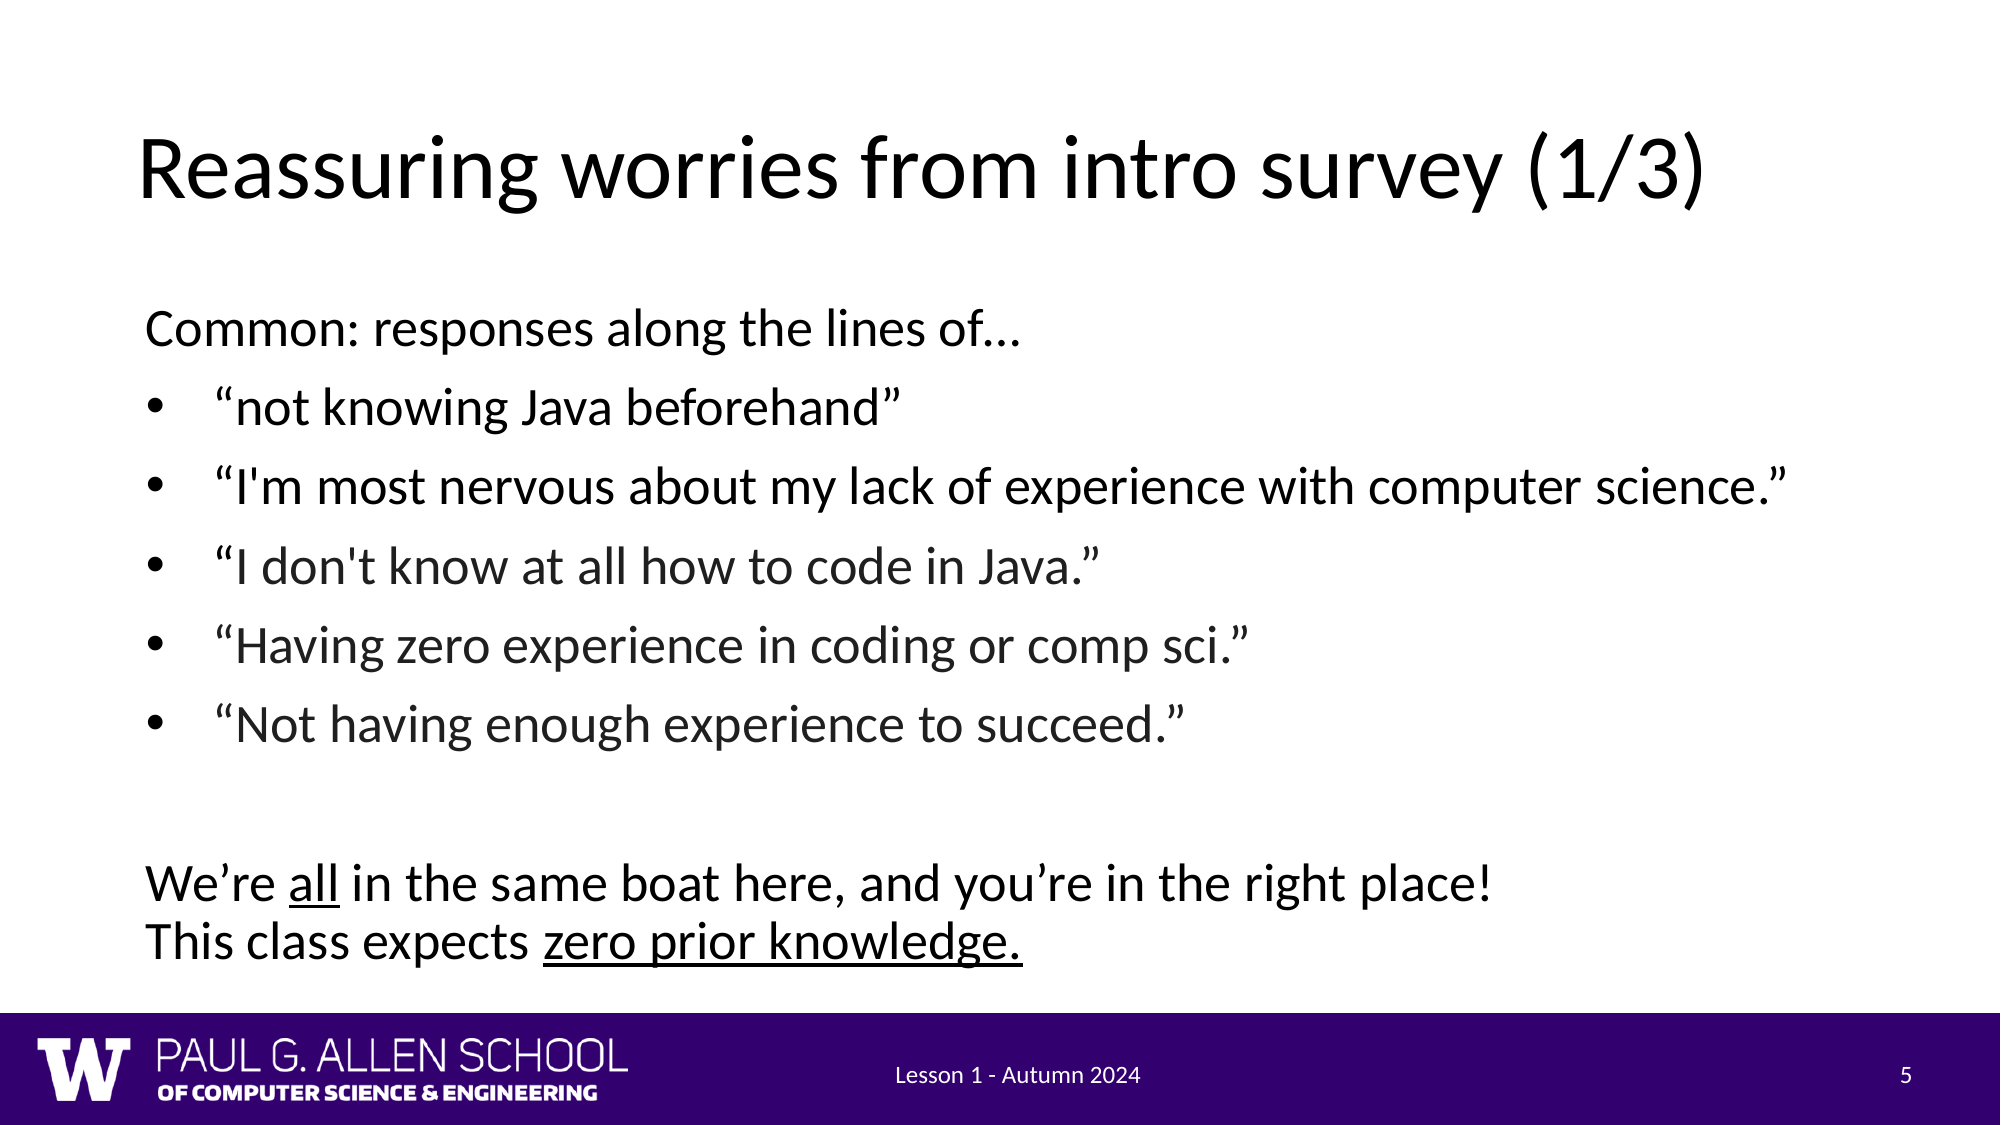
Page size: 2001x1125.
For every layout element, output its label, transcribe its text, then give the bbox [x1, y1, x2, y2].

picture [0, 1013, 2000, 1125]
slide_number 5 [1815, 1060, 1913, 1090]
list Common: responses along the lines of… “not knowing Java beforehand” “I'm most nervous about my lack of experience with computer science.” “I don't know at all how to code in Java.” “Having zero experience in coding or comp sci.” “Not having enough experience to succeed.” We’re all in the same boat here, and you’re in the right place! This class expects zero prior knowledge. [137, 299, 1863, 1014]
footer Lesson 1 - Autumn 2024 [884, 1060, 1150, 1090]
title Reassuring worries from intro survey (1/3) [137, 59, 1863, 278]
